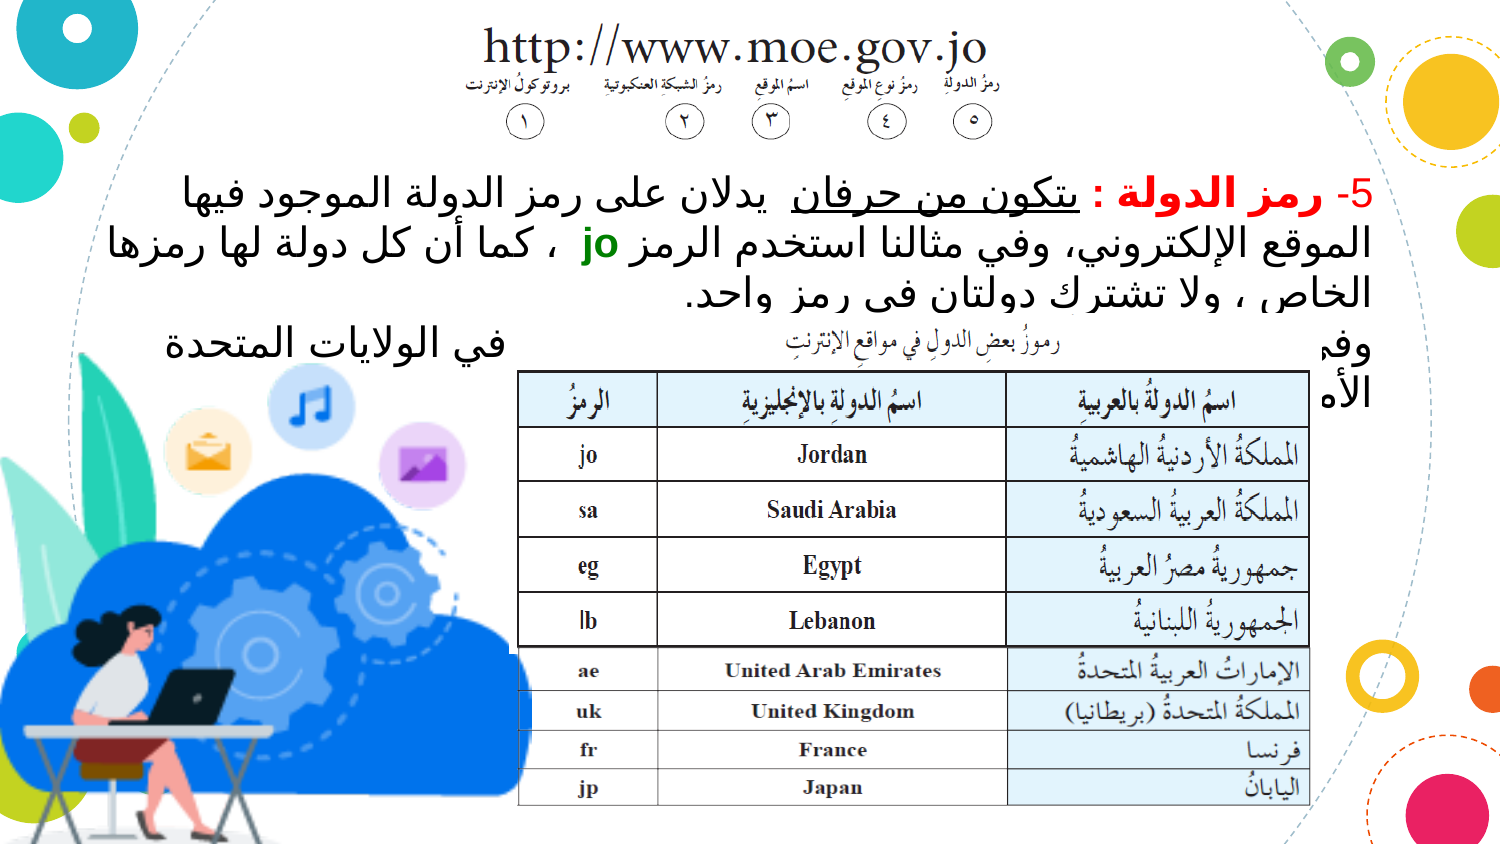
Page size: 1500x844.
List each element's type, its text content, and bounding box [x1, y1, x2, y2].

picture [446, 16, 1008, 143]
picture [0, 313, 1322, 844]
text_box 5- رمز الدولة : يتكون من حرفان يدلان على رمز الدولة الموجود فيها الموقع الإلكتروني، وفي مثالنا استخدم الرمز jo ، كما أن كل دولة لها رمزها الخاص ، ولا تشترك دولتان في رمز واحد. وفي حال لم نجد رمزاً للموقع فهذا يعني أنه مُسجل في الولايات المتحدة الأمريكية. [51, 158, 1389, 424]
